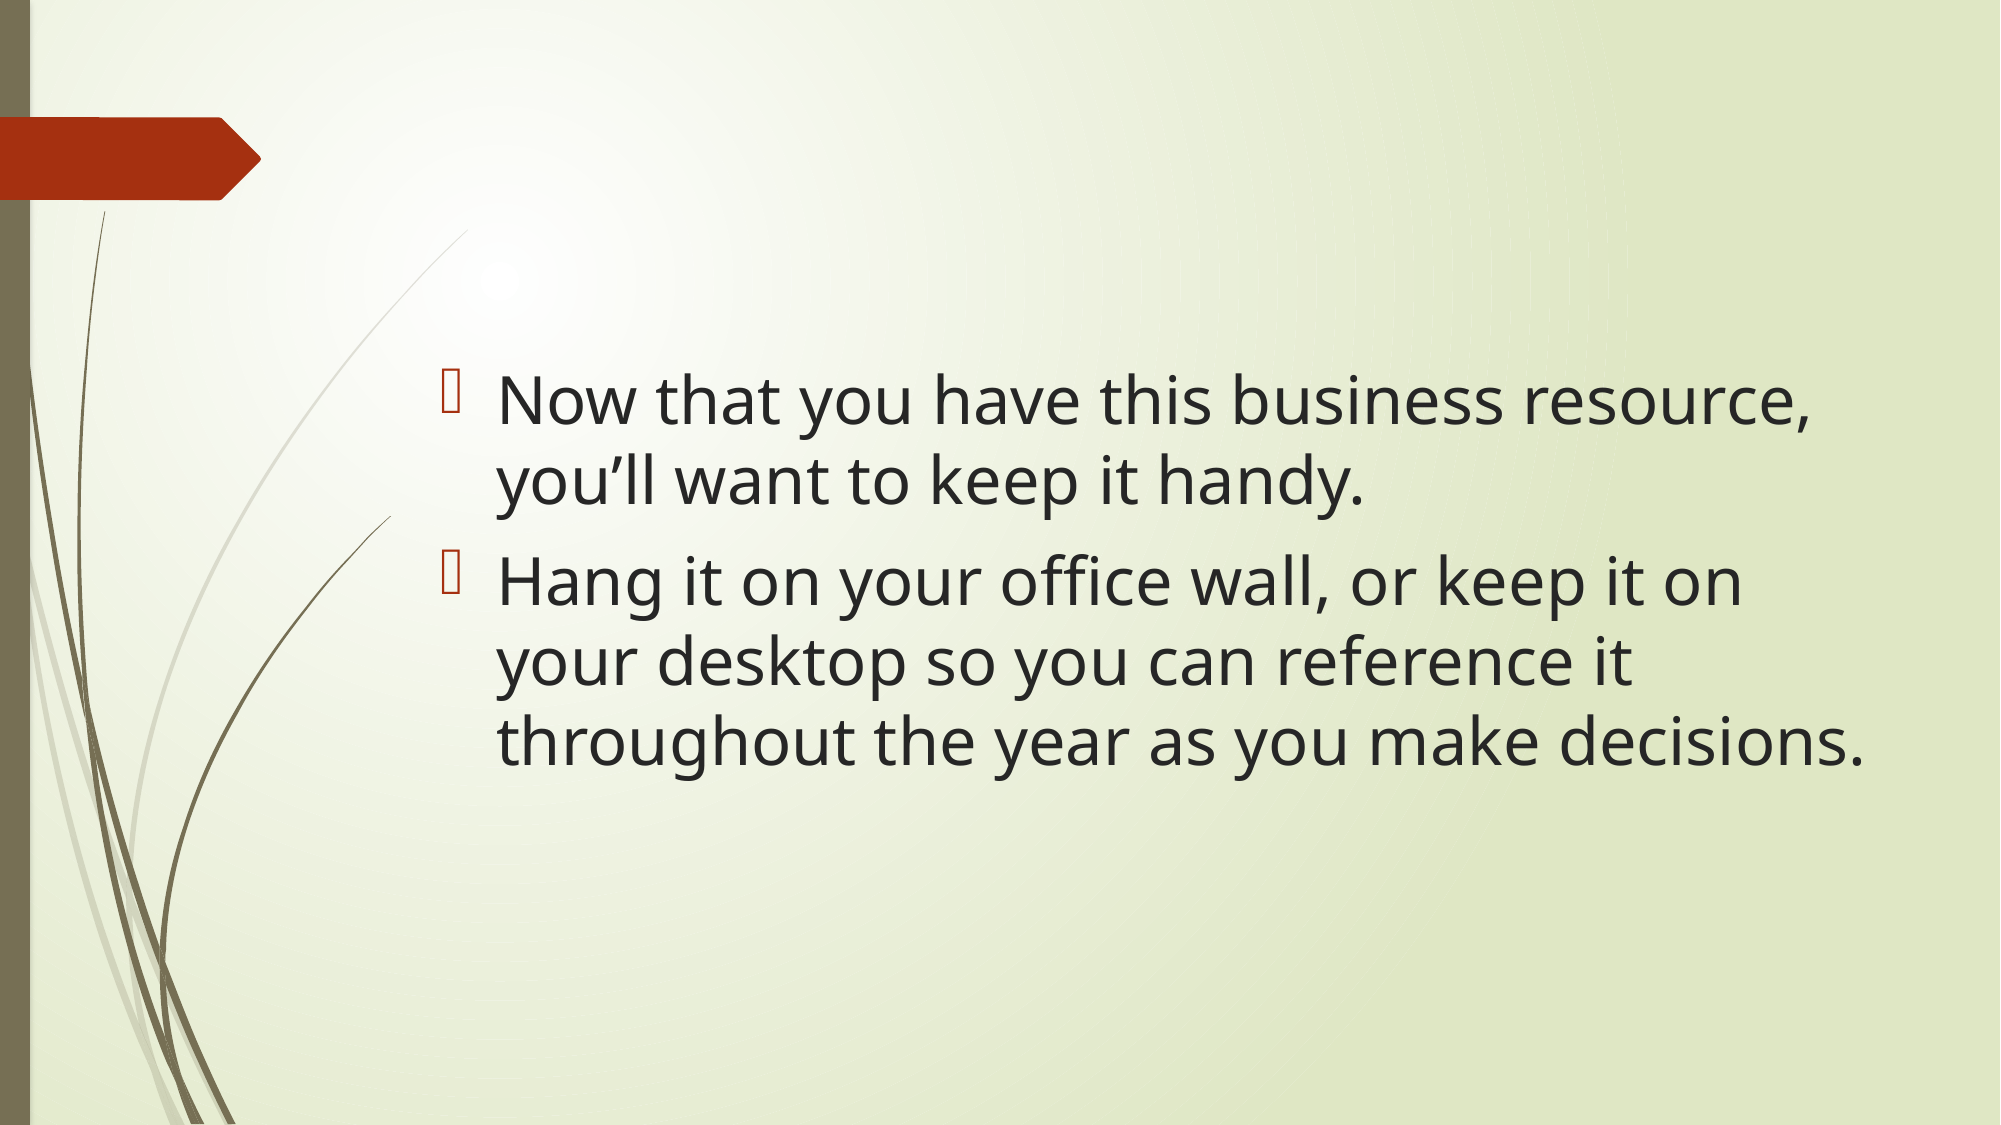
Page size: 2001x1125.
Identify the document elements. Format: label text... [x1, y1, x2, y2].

list Now that you have this business resource, you’ll want to keep it handy. Hang it on your office wall, or keep it on your desktop so you can reference it throughout the year as you make decisions. [424, 350, 1888, 970]
